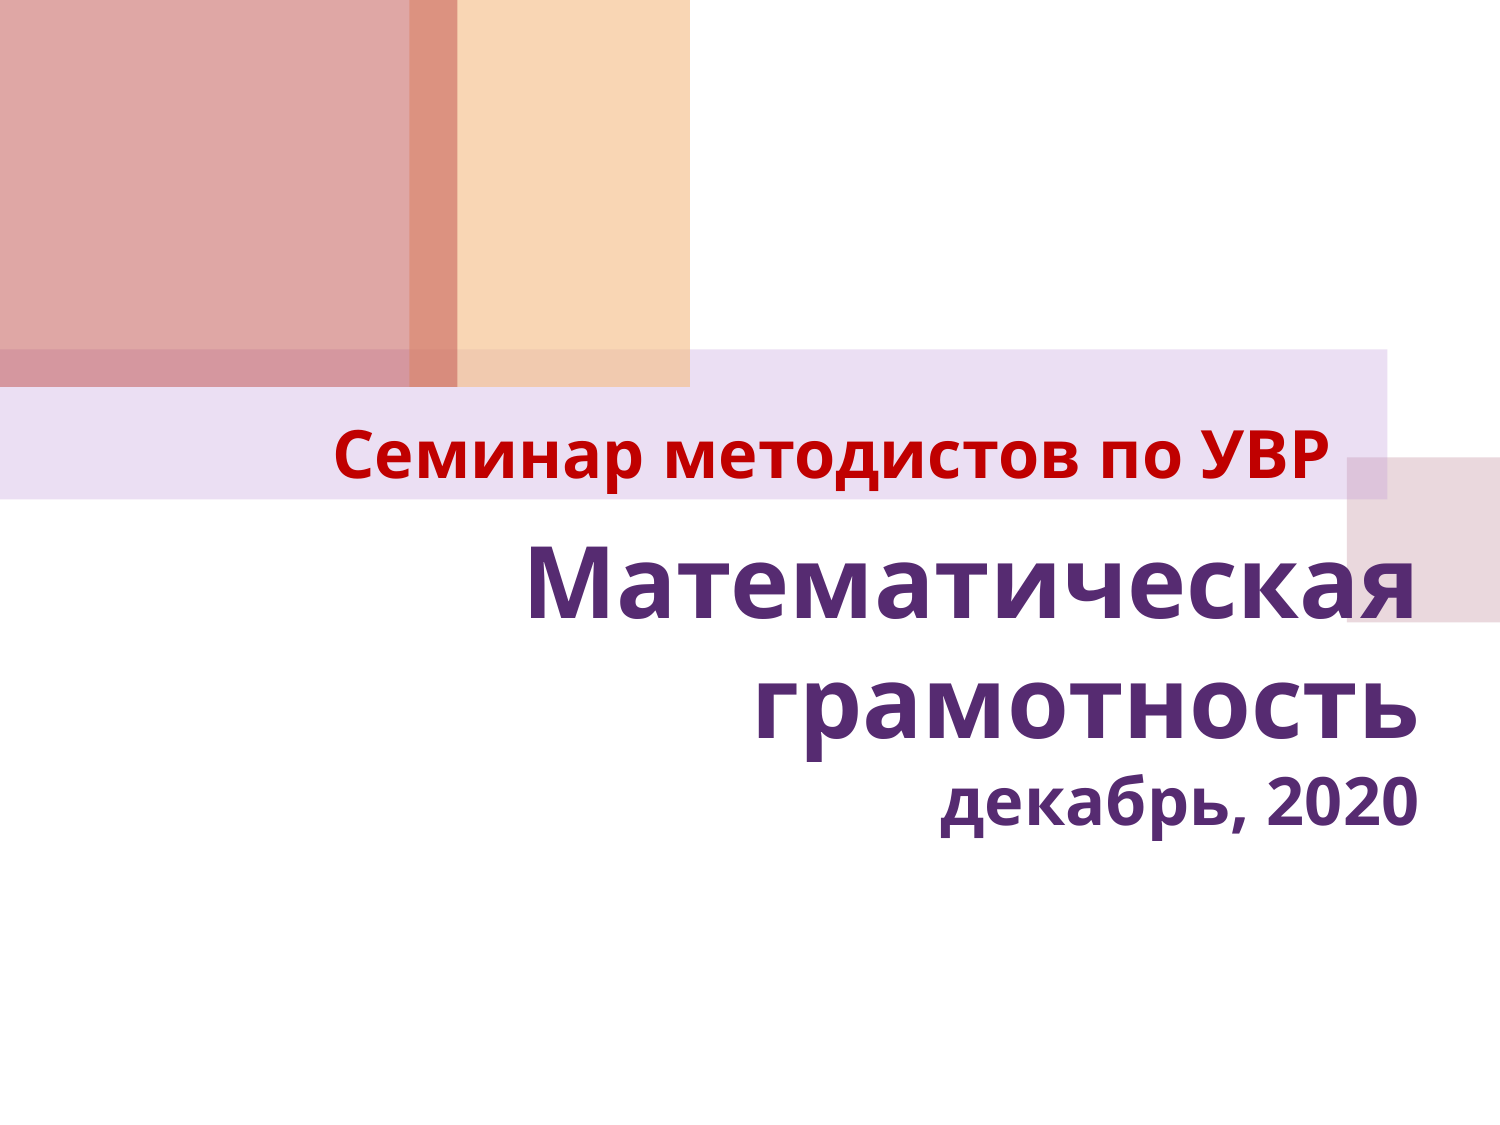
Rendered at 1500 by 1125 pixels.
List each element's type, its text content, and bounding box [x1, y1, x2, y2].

subtitle Семинар методистов по УВР [0, 386, 1347, 500]
title Математическая грамотность декабрь, 2020 [68, 511, 1436, 753]
